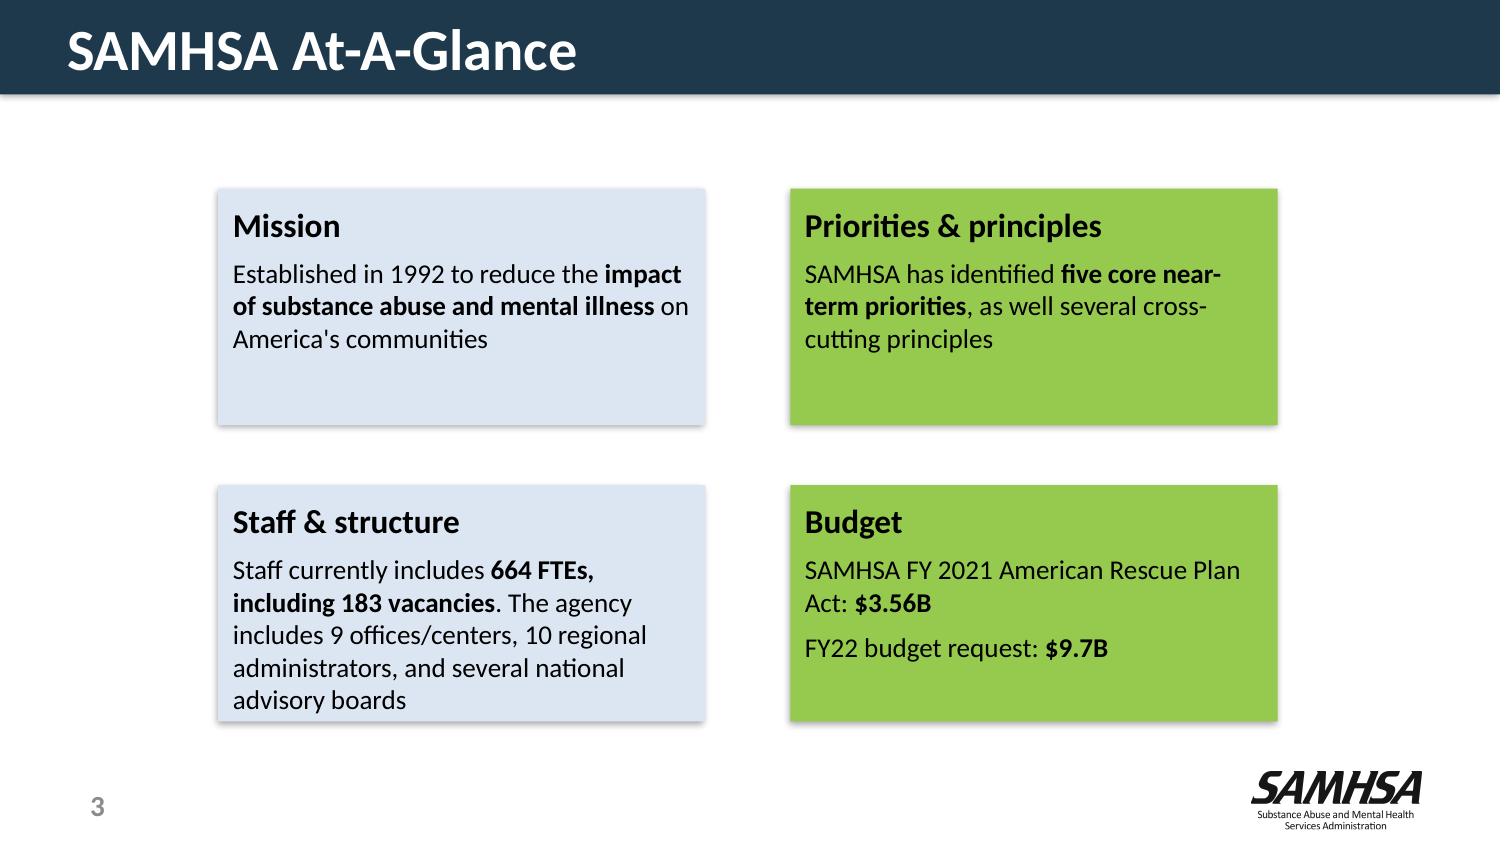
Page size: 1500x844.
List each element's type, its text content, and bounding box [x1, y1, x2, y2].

text_box Staff & structure Staff currently includes 664 FTEs, including 183 vacancies. The agency includes 9 offices/centers, 10 regional administrators, and several national advisory boards [217, 484, 706, 722]
title SAMHSA At-A-Glance [52, 8, 1425, 86]
picture [1249, 771, 1425, 835]
text_box Priorities & principles SAMHSA has identified five core near-term priorities, as well several cross-cutting principles [790, 188, 1278, 426]
slide_number 3 [75, 782, 413, 827]
text_box Budget SAMHSA FY 2021 American Rescue Plan Act: $3.56B FY22 budget request: $9.7B [790, 484, 1278, 722]
text_box Mission Established in 1992 to reduce the impact of substance abuse and mental illness on America's communities [217, 188, 706, 426]
